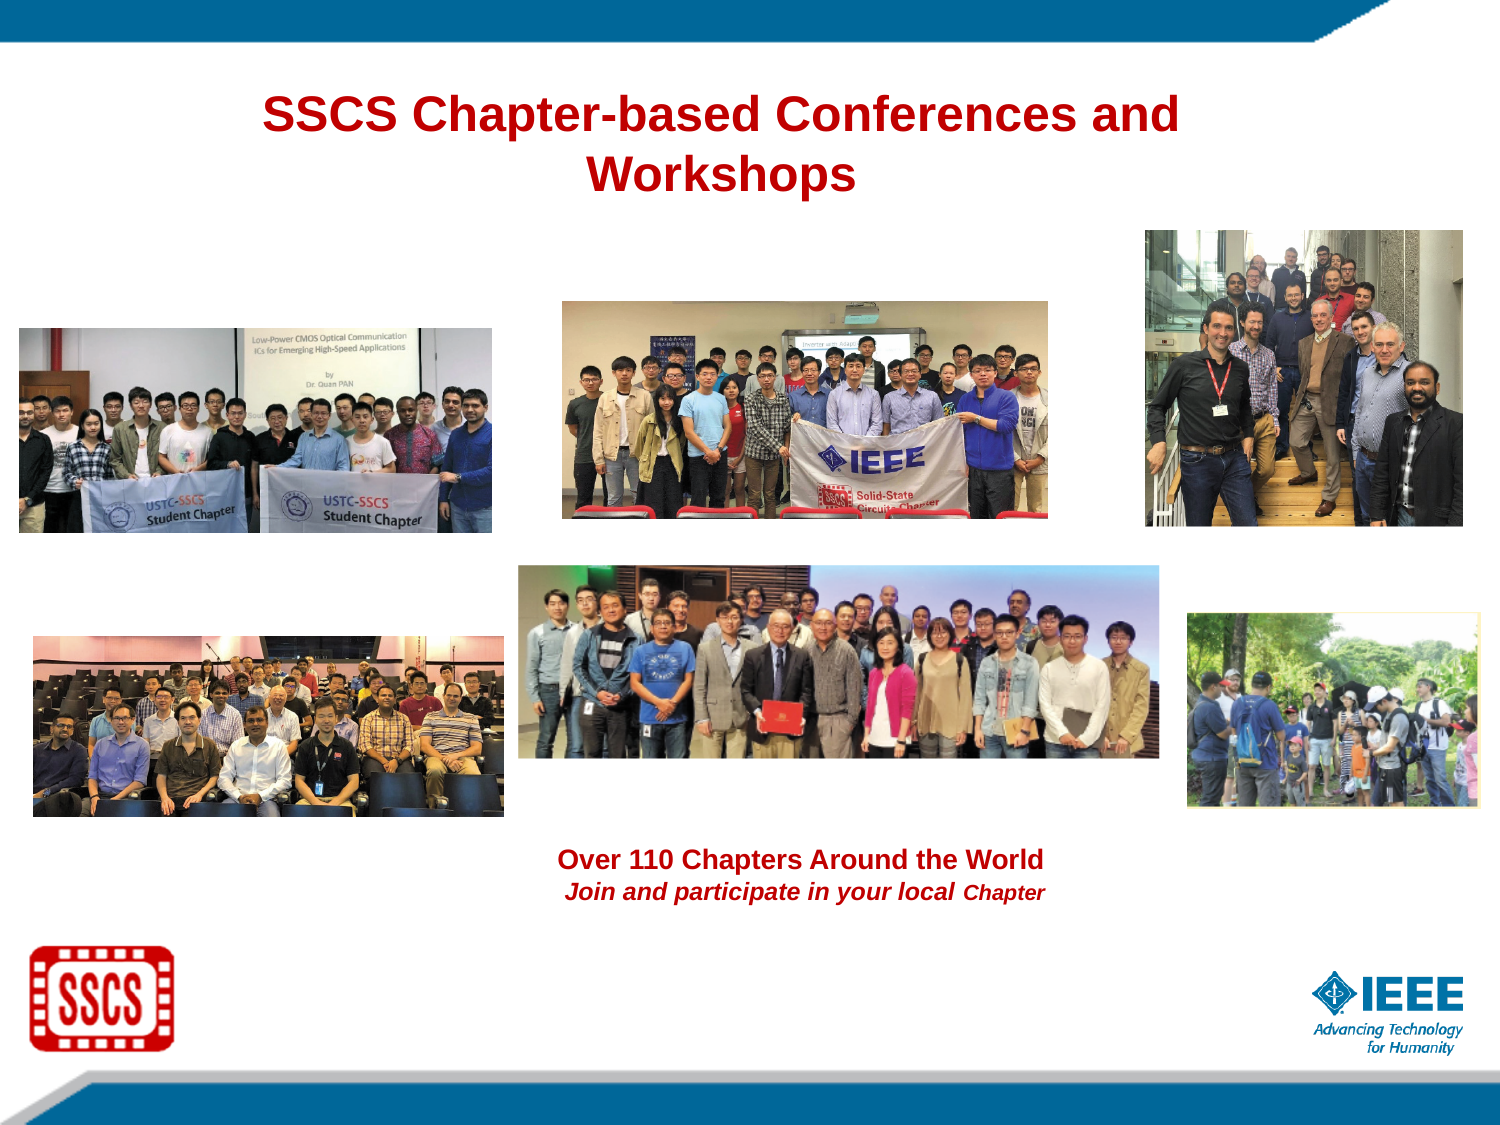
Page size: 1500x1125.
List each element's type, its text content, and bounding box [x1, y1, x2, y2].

text_box SSCS Chapter-based Conferences and Workshops [108, 73, 1335, 209]
text_box Over 110 Chapters Around the World Join and participate in your local Chapter [517, 834, 1092, 913]
picture [0, 0, 1500, 1125]
